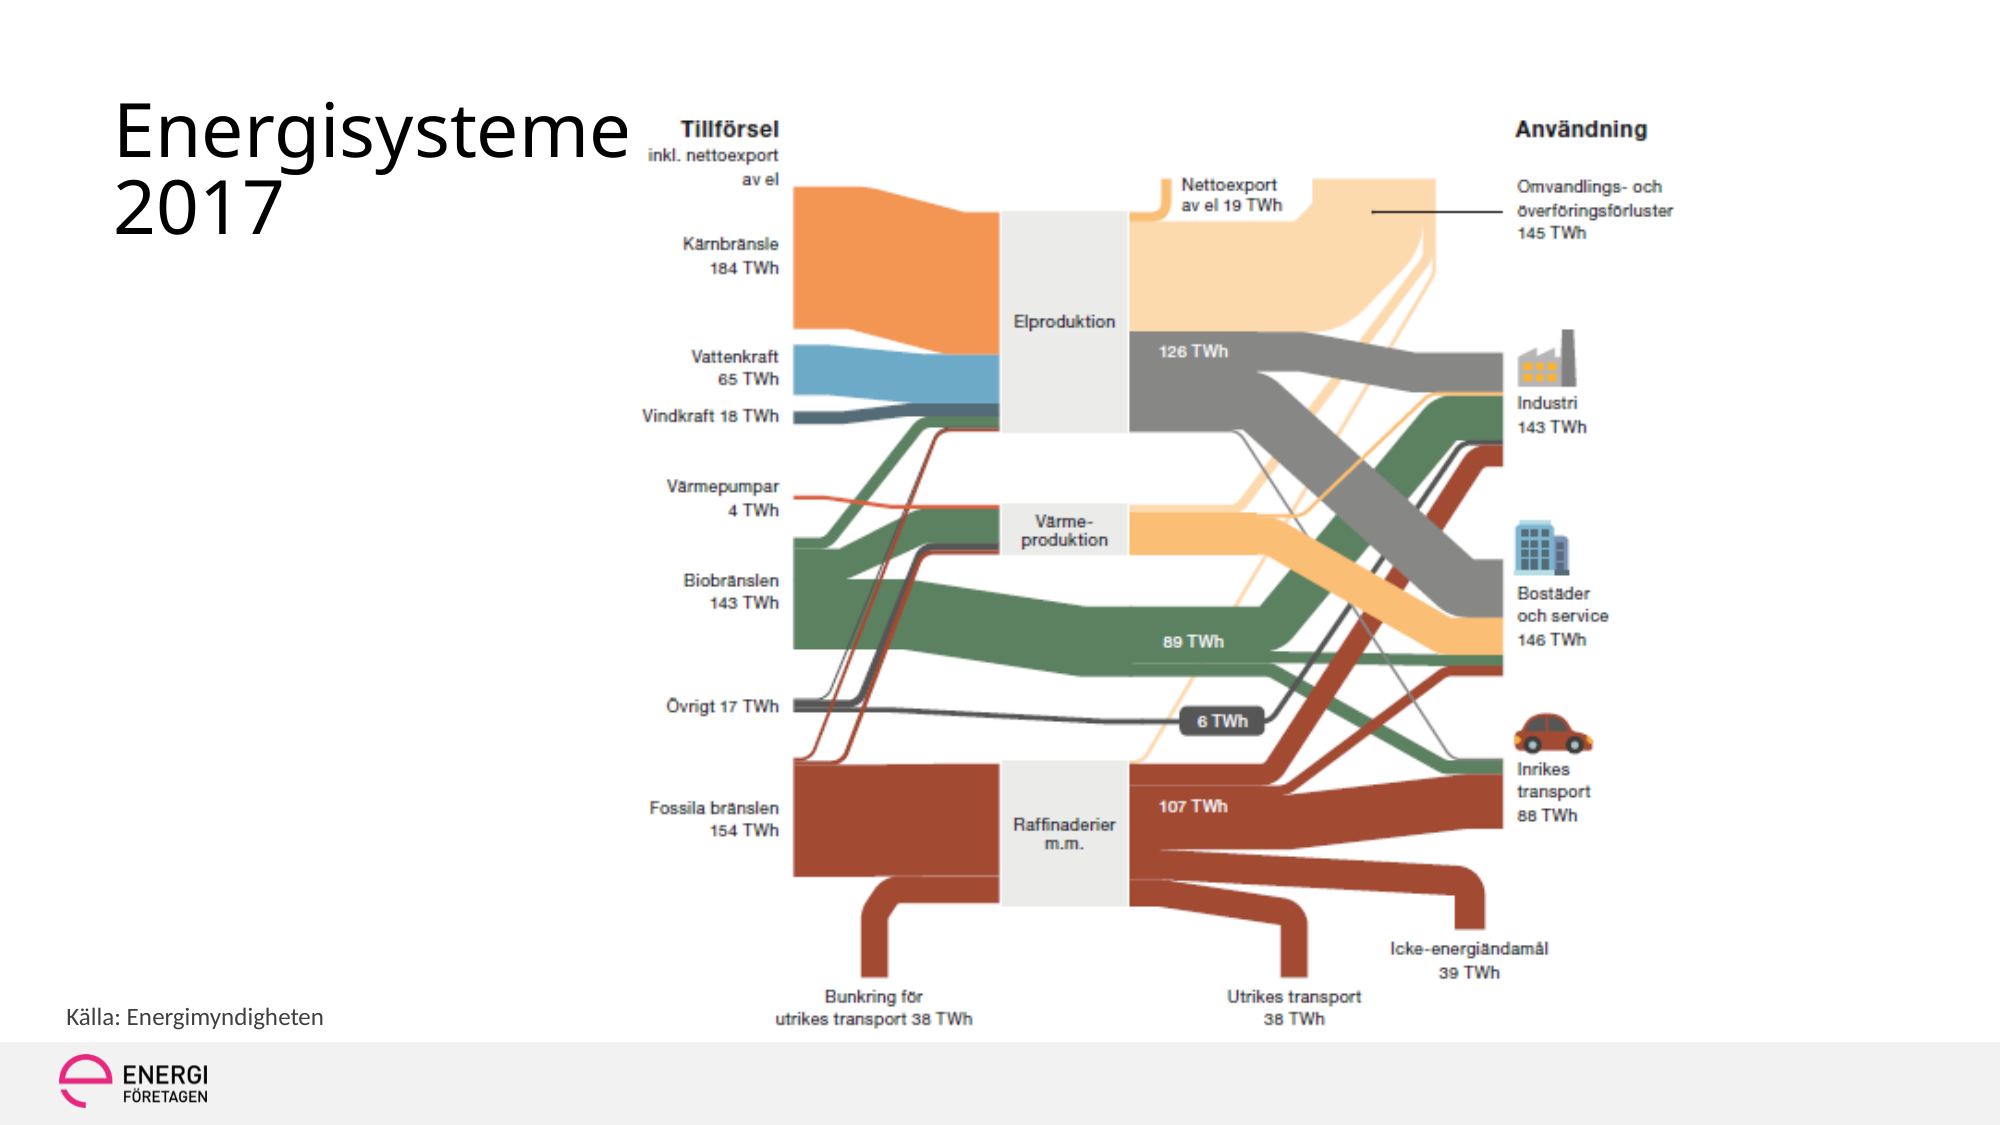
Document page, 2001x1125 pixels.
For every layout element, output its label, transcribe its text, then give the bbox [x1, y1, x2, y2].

picture [626, 95, 1677, 1042]
picture [59, 1054, 207, 1108]
list Källa: Energimyndigheten [66, 999, 621, 1035]
title Energisystemet 2017 [114, 88, 1538, 250]
